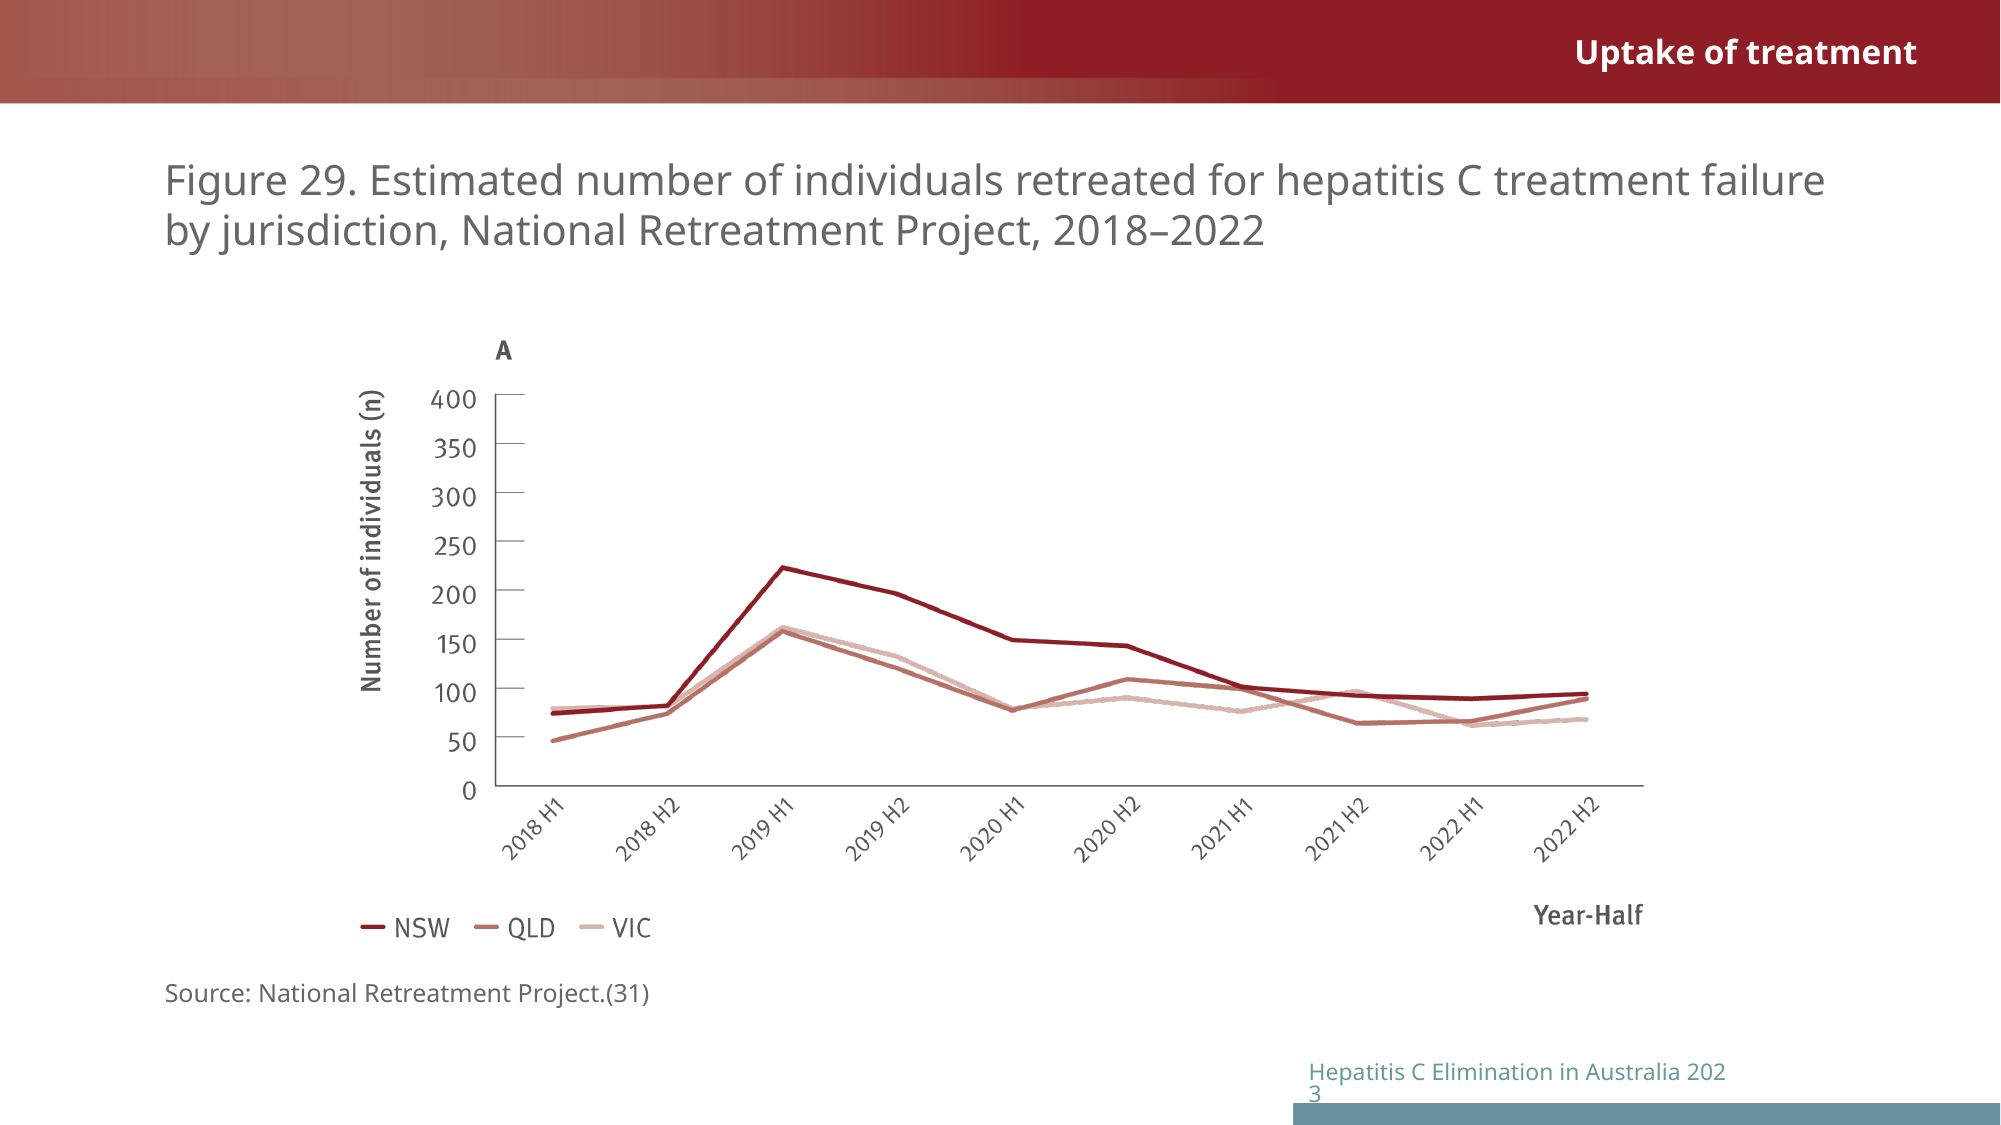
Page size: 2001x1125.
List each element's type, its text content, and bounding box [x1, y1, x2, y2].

list Source: National Retreatment Project.(31) [149, 962, 1851, 1035]
picture [0, 0, 2001, 1125]
list Uptake of treatment [999, 17, 1933, 91]
title Figure 29. Estimated number of individuals retreated for hepatitis C treatment failure by jurisdiction, National Retreatment Project, 2018–2022 [149, 124, 1851, 316]
footer Hepatitis C Elimination in Australia 2023 [1293, 1042, 1752, 1103]
